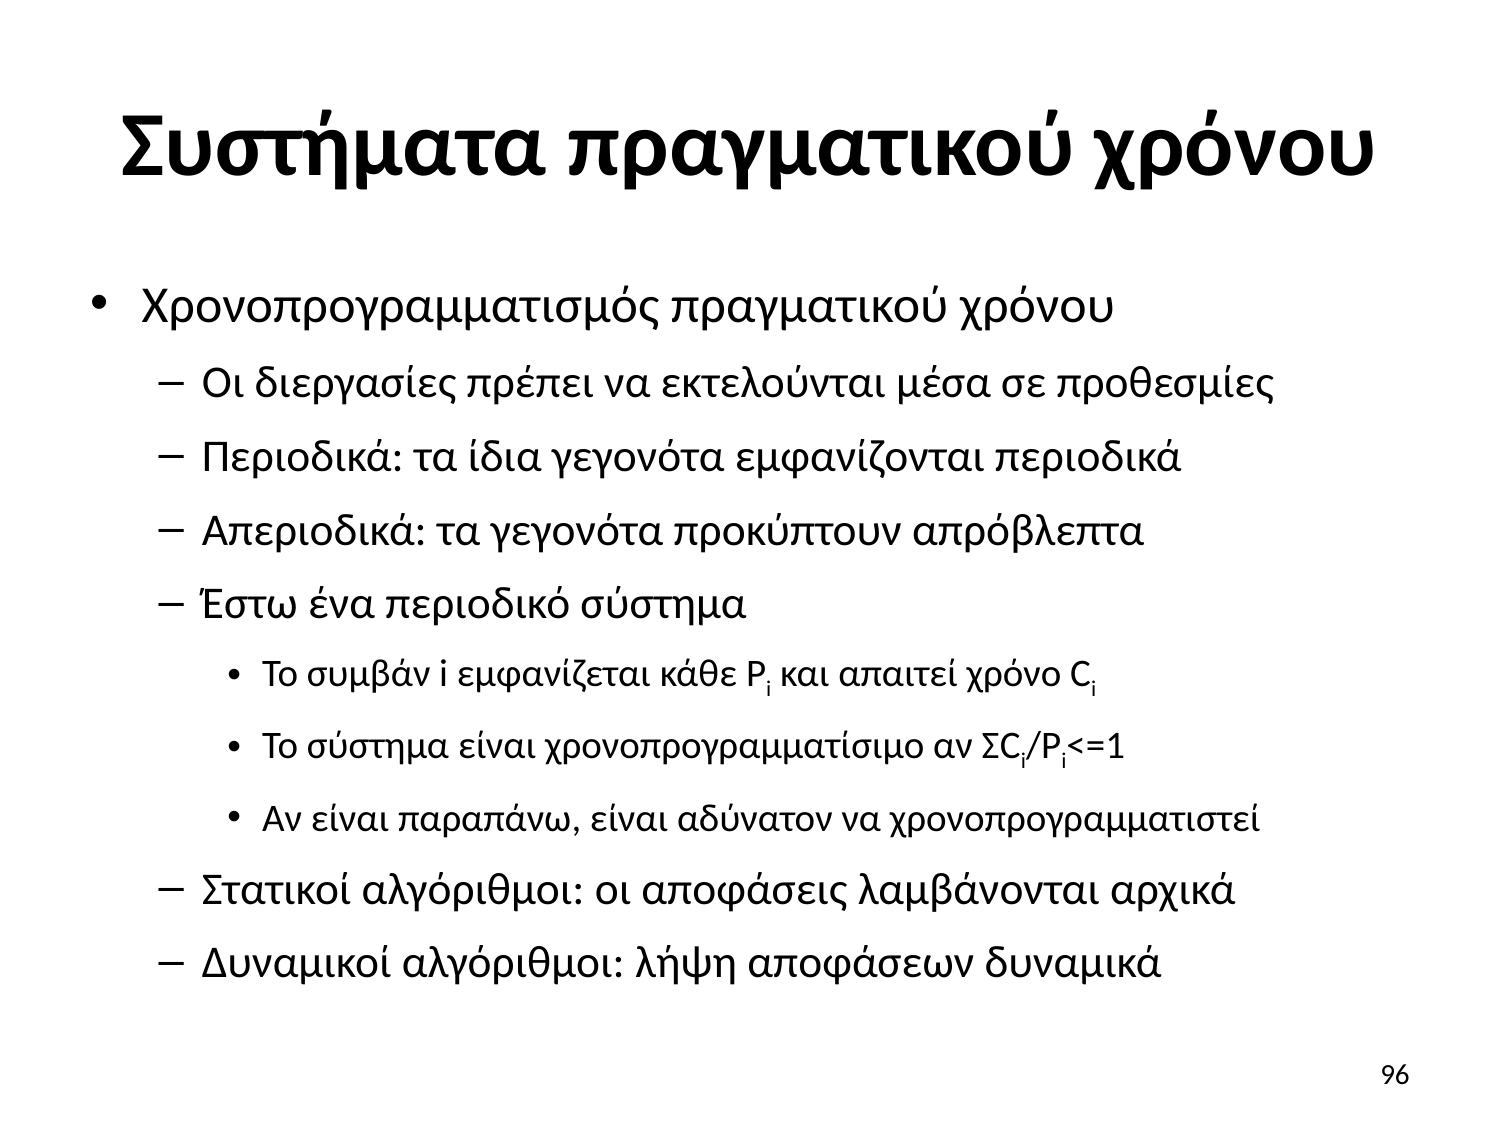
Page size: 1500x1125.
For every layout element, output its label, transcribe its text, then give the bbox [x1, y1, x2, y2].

list Χρονοπρογραμματισμός πραγματικού χρόνου Οι διεργασίες πρέπει να εκτελούνται μέσα σε προθεσμίες Περιοδικά: τα ίδια γεγονότα εμφανίζονται περιοδικά Απεριοδικά: τα γεγονότα προκύπτουν απρόβλεπτα Έστω ένα περιοδικό σύστημα Το συμβάν i εμφανίζεται κάθε Pi και απαιτεί χρόνο Ci Το σύστημα είναι χρονοπρογραμματίσιμο αν ΣCi/Pi<=1 Αν είναι παραπάνω, είναι αδύνατον να χρονοπρογραμματιστεί Στατικοί αλγόριθμοι: οι αποφάσεις λαμβάνονται αρχικά Δυναμικοί αλγόριθμοι: λήψη αποφάσεων δυναμικά [75, 262, 1425, 1005]
title Συστήματα πραγματικού χρόνου [75, 45, 1425, 233]
slide_number 96 [1074, 1042, 1425, 1103]
